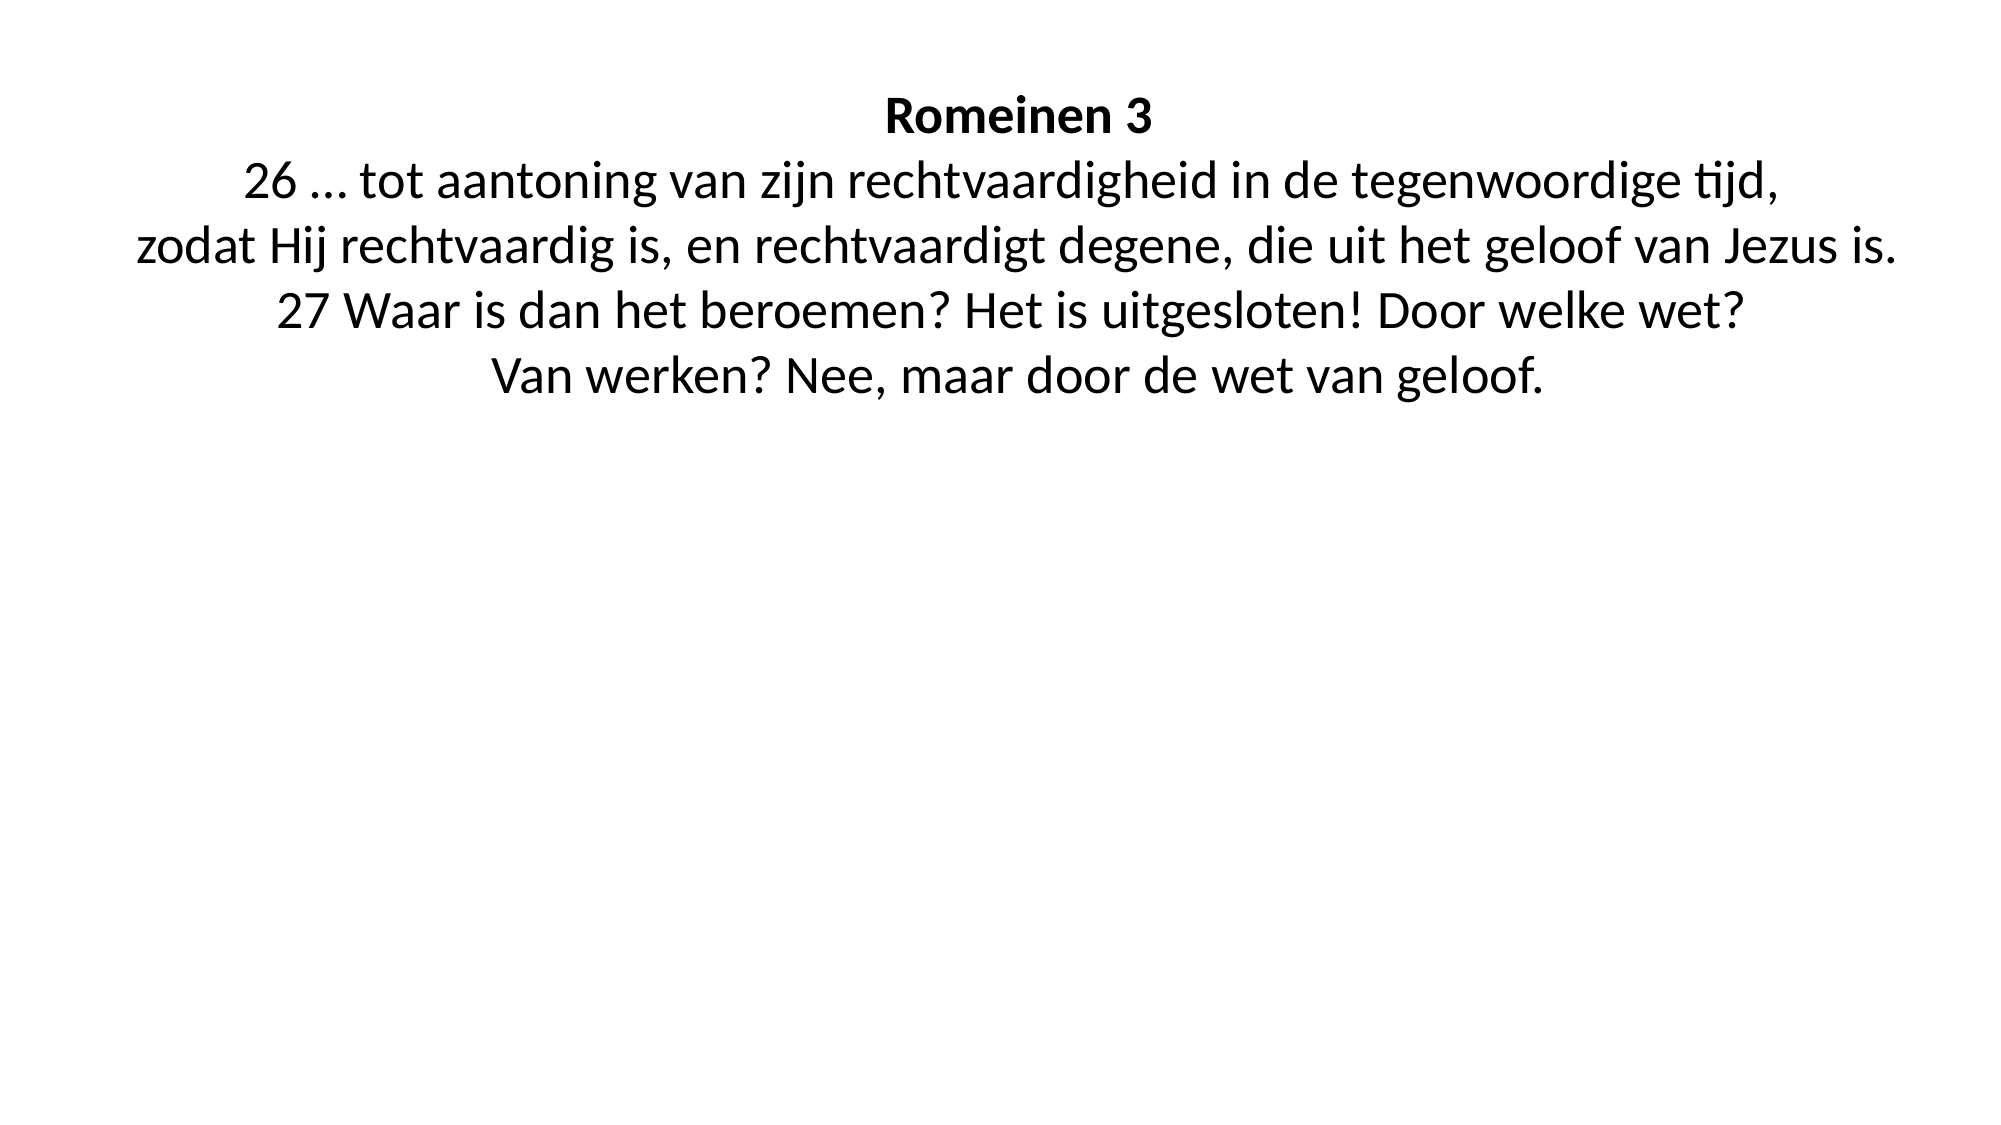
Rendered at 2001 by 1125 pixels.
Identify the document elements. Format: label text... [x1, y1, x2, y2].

text_box Romeinen 3 26 … tot aantoning van zijn rechtvaardigheid in de tegenwoordige tijd, zodat Hij rechtvaardig is, en rechtvaardigt degene, die uit het geloof van Jezus is. 27 Waar is dan het beroemen? Het is uitgesloten! Door welke wet? Van werken? Nee, maar door de wet van geloof. [44, 72, 1993, 477]
